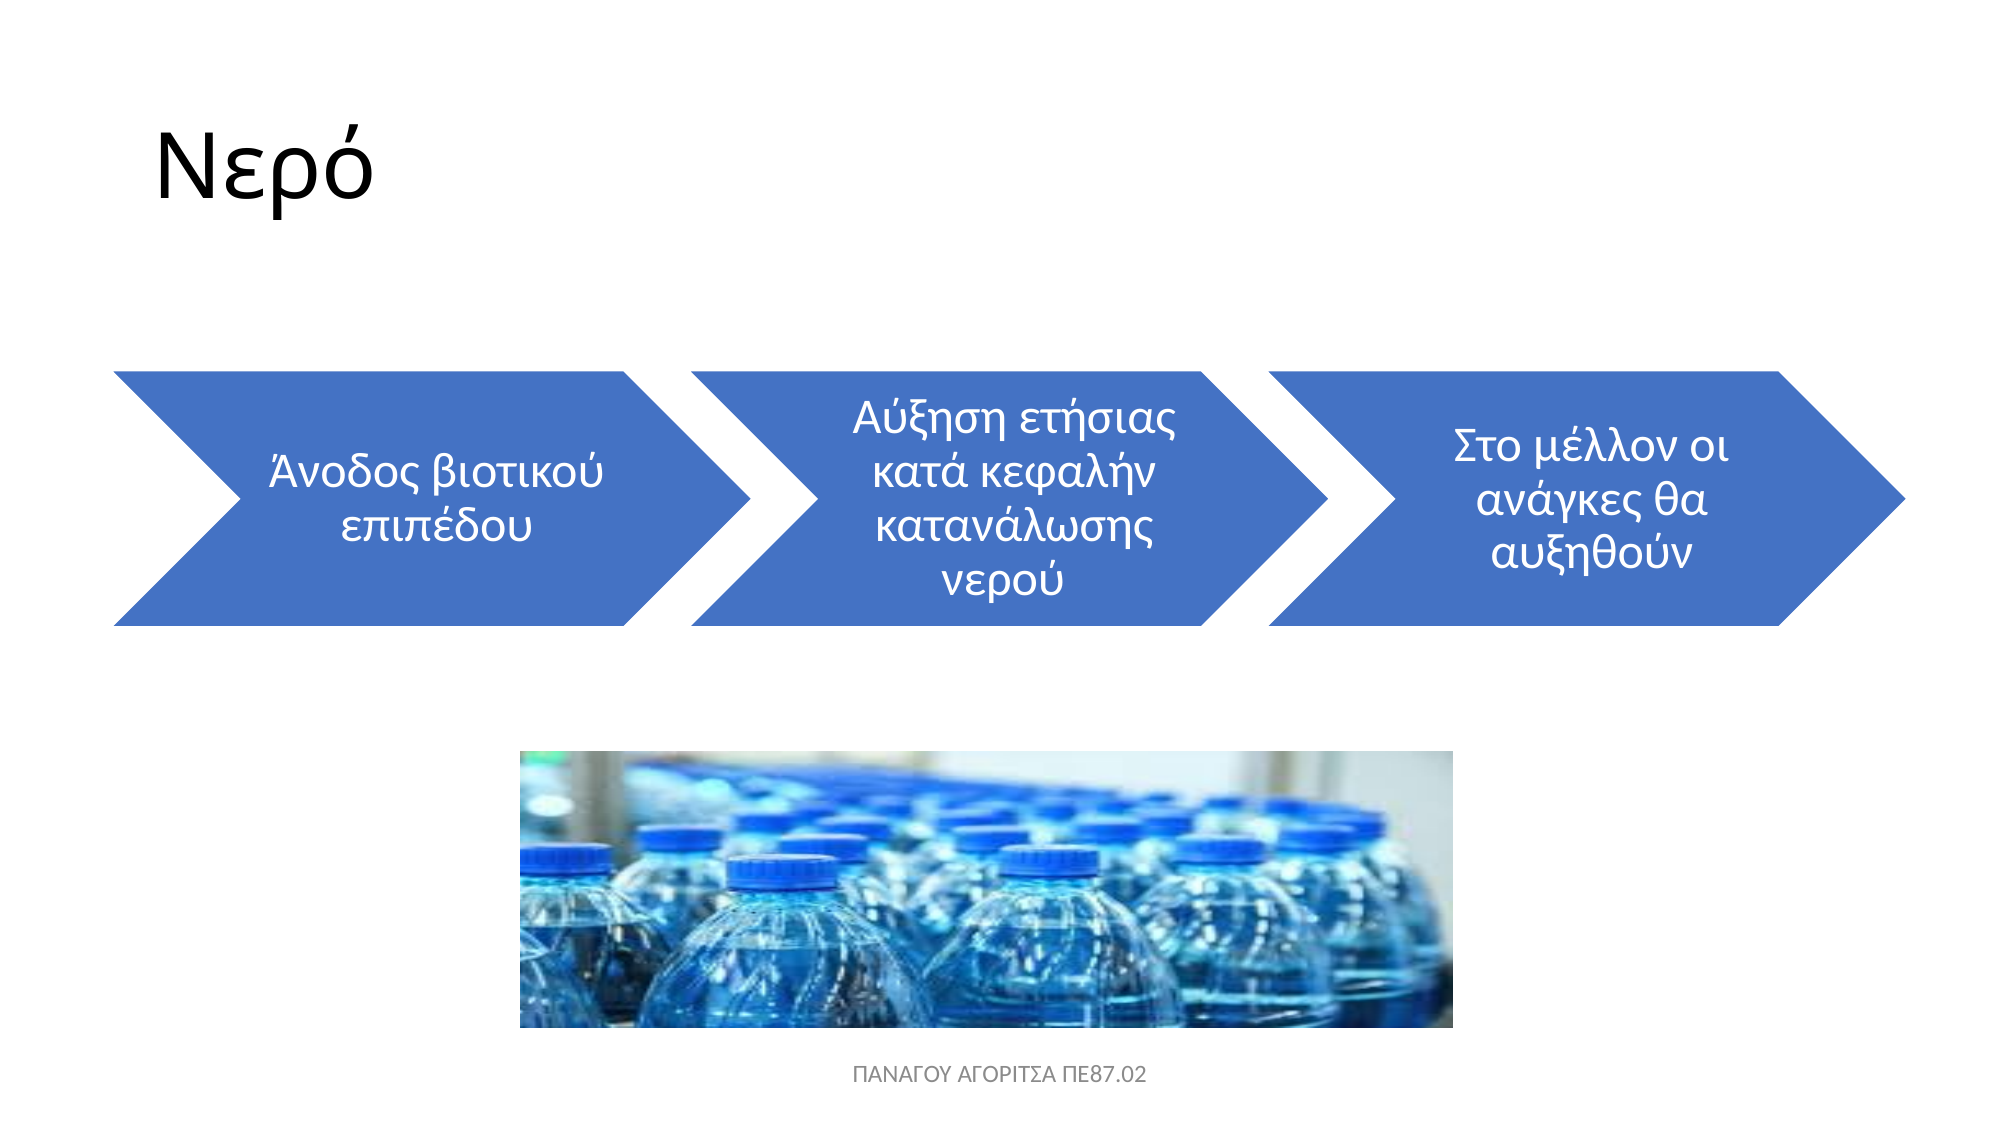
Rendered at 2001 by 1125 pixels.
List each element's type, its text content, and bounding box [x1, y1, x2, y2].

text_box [110, 246, 1908, 752]
footer ΠΑΝΑΓΟΥ ΑΓΟΡΙΤΣΑ ΠΕ87.02 [662, 1042, 1338, 1103]
title Νερό [137, 59, 1863, 246]
picture [520, 751, 1453, 1028]
